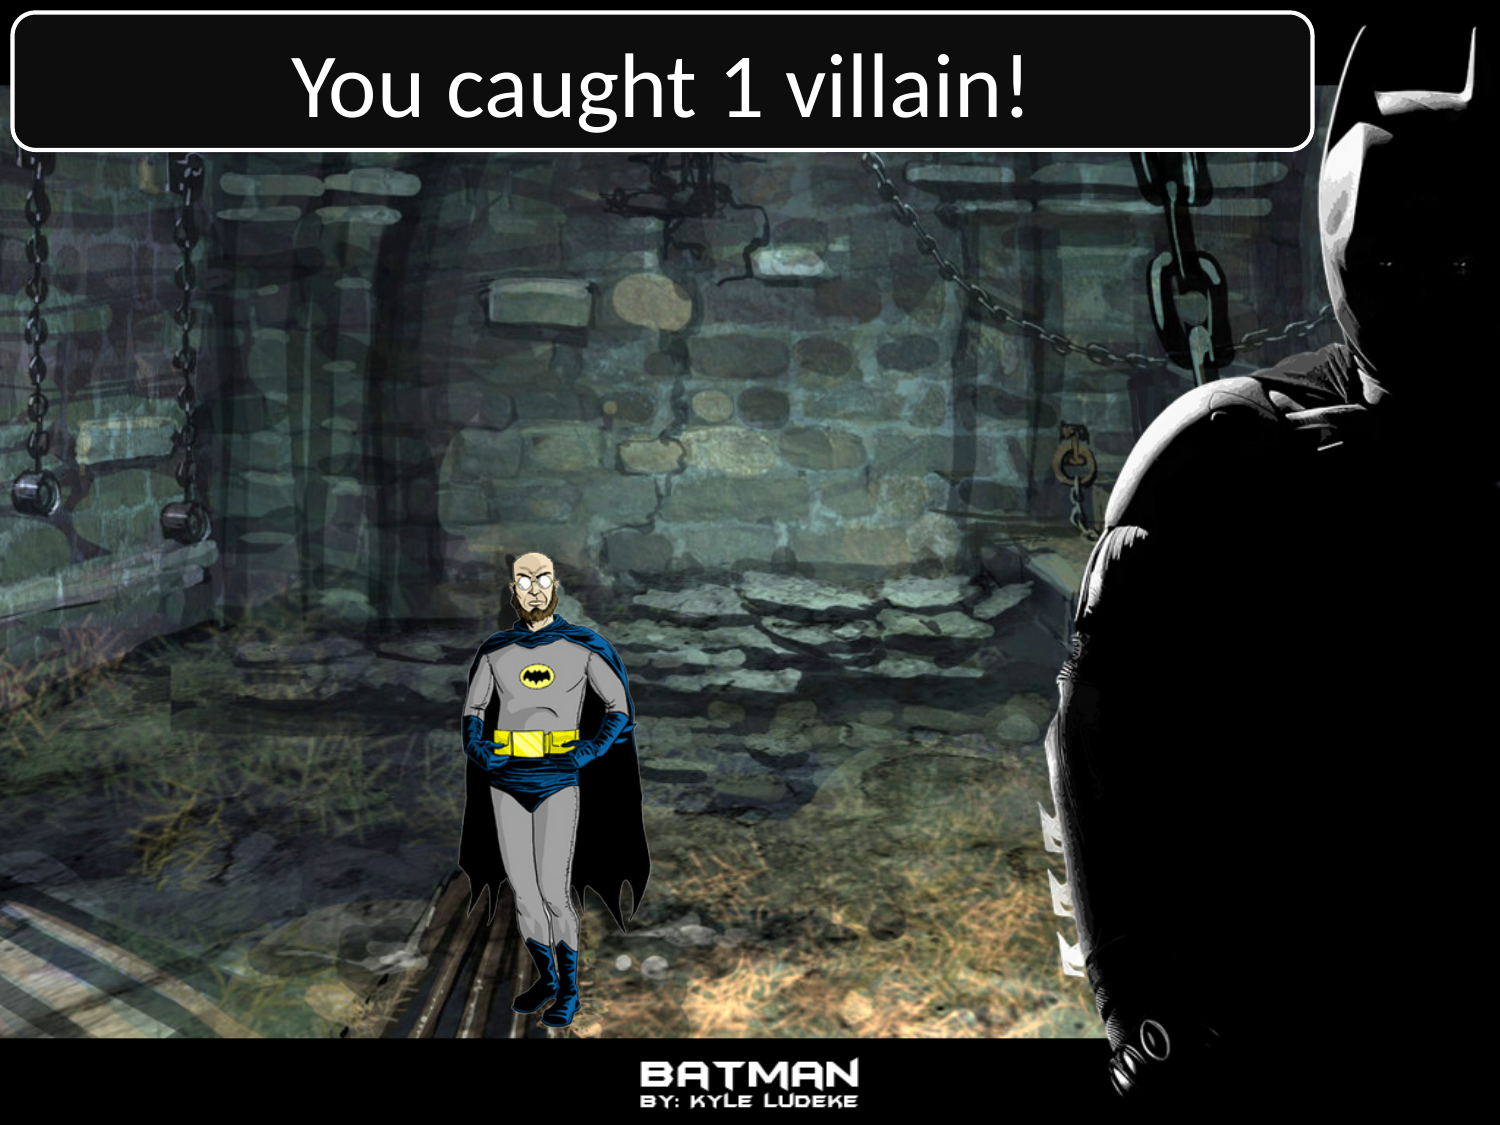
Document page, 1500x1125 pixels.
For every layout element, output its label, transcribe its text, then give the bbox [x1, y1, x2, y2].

text_box [510, 985, 978, 1125]
text_box You caught 1 villain! [10, 10, 1315, 153]
picture [0, 0, 1500, 1125]
